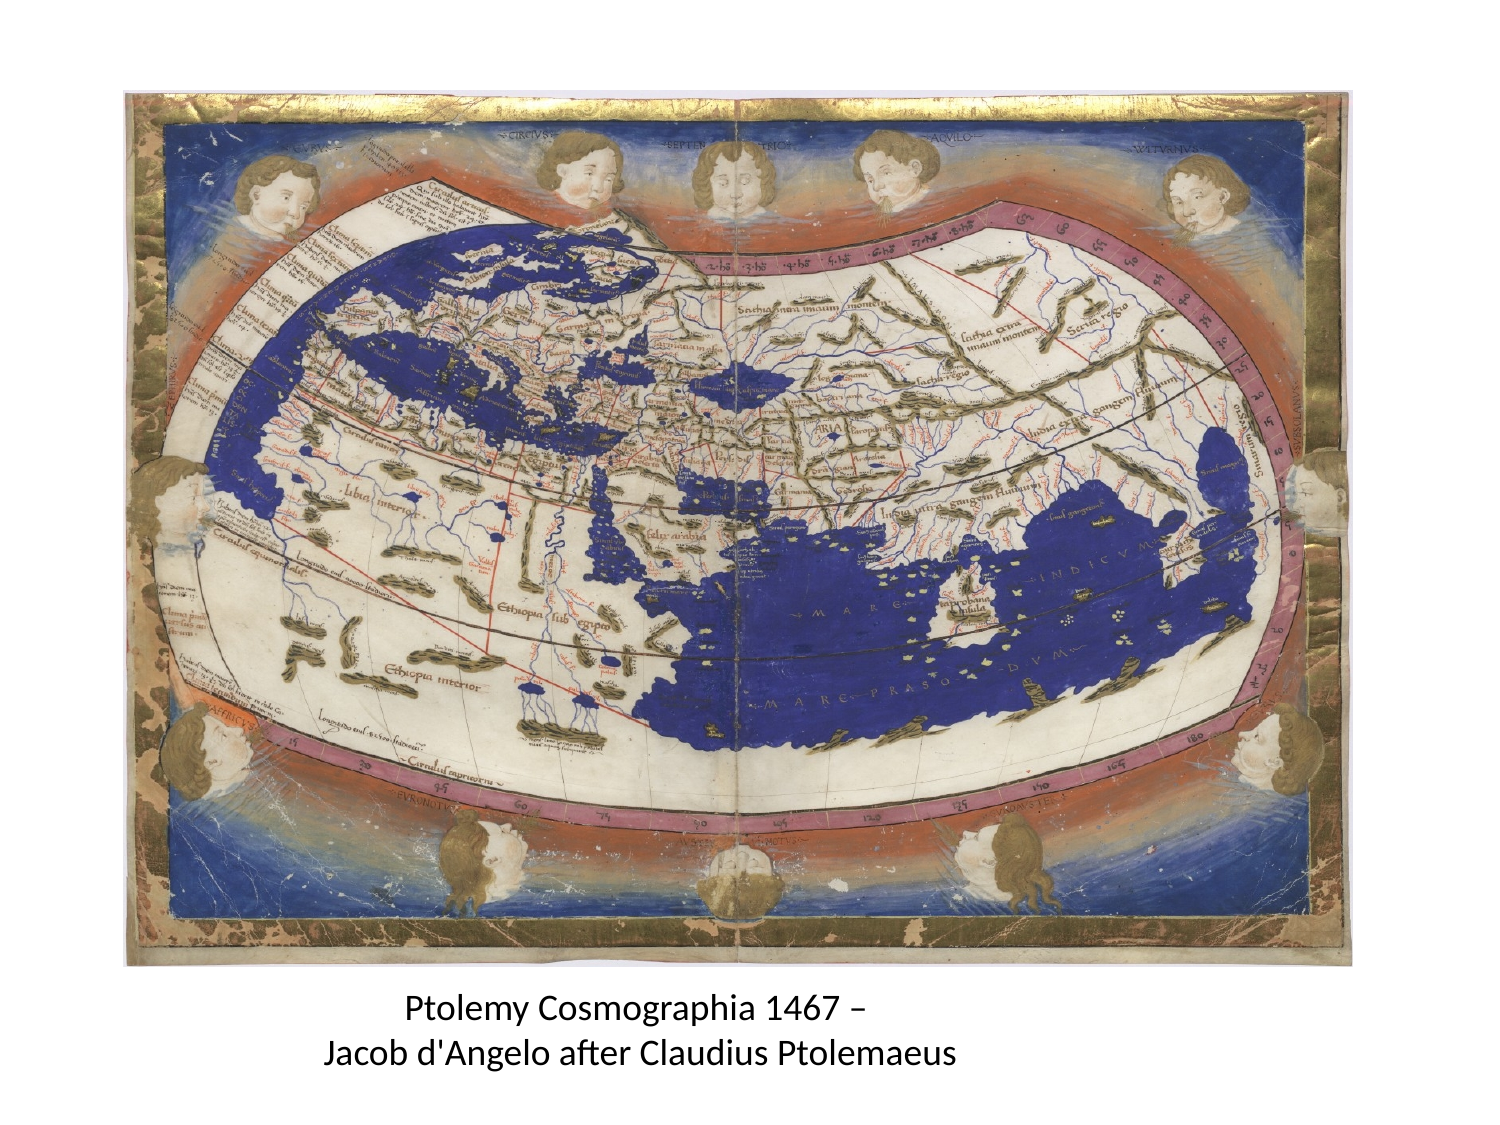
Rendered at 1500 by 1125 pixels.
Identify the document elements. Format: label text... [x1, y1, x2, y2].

text_box Ptolemy Cosmographia 1467 – Jacob d'Angelo after Claudius Ptolemaeus [194, 976, 1087, 1081]
picture [123, 89, 1353, 967]
